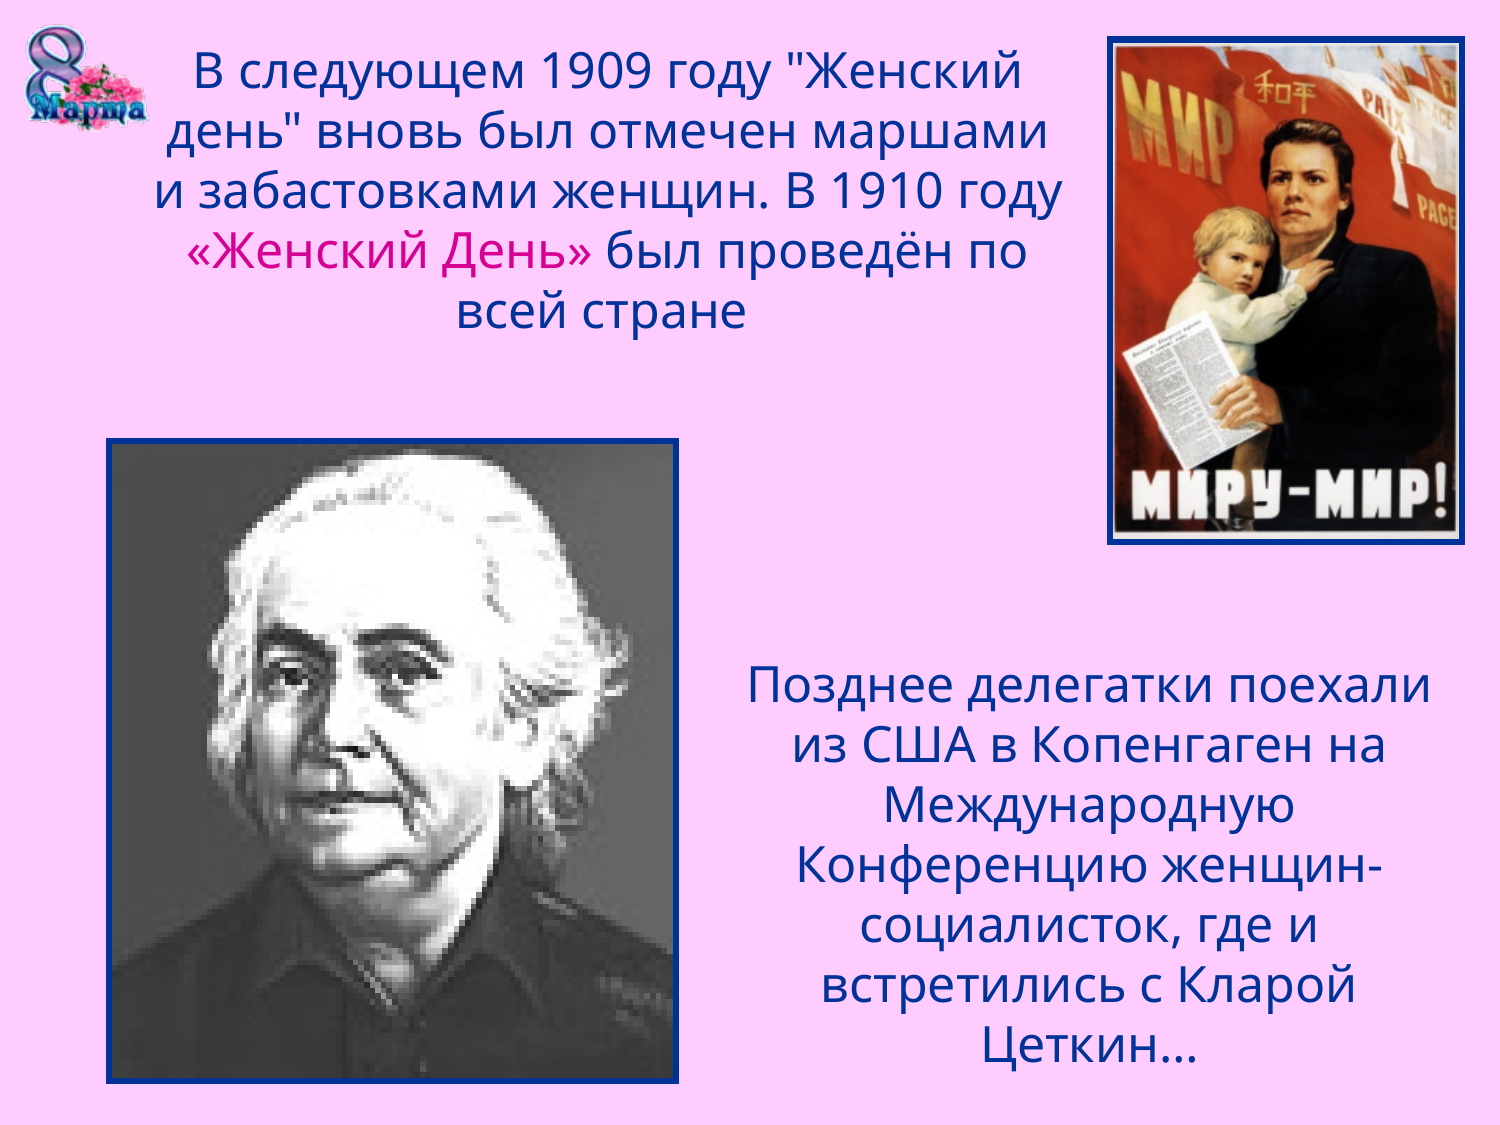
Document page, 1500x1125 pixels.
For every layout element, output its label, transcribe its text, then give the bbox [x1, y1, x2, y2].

text_box Позднее делегатки поехали из США в Копенгаген на Международную Конференцию женщин-социалисток, где и встретились с Кларой Цеткин… [714, 645, 1465, 1080]
picture [23, 23, 153, 132]
picture [1112, 42, 1460, 540]
text_box В следующем 1909 году "Женский день" вновь был отмечен маршами и забастовками женщин. В 1910 году «Женский День» был проведён по всей стране [135, 30, 1081, 346]
picture [111, 443, 673, 1078]
